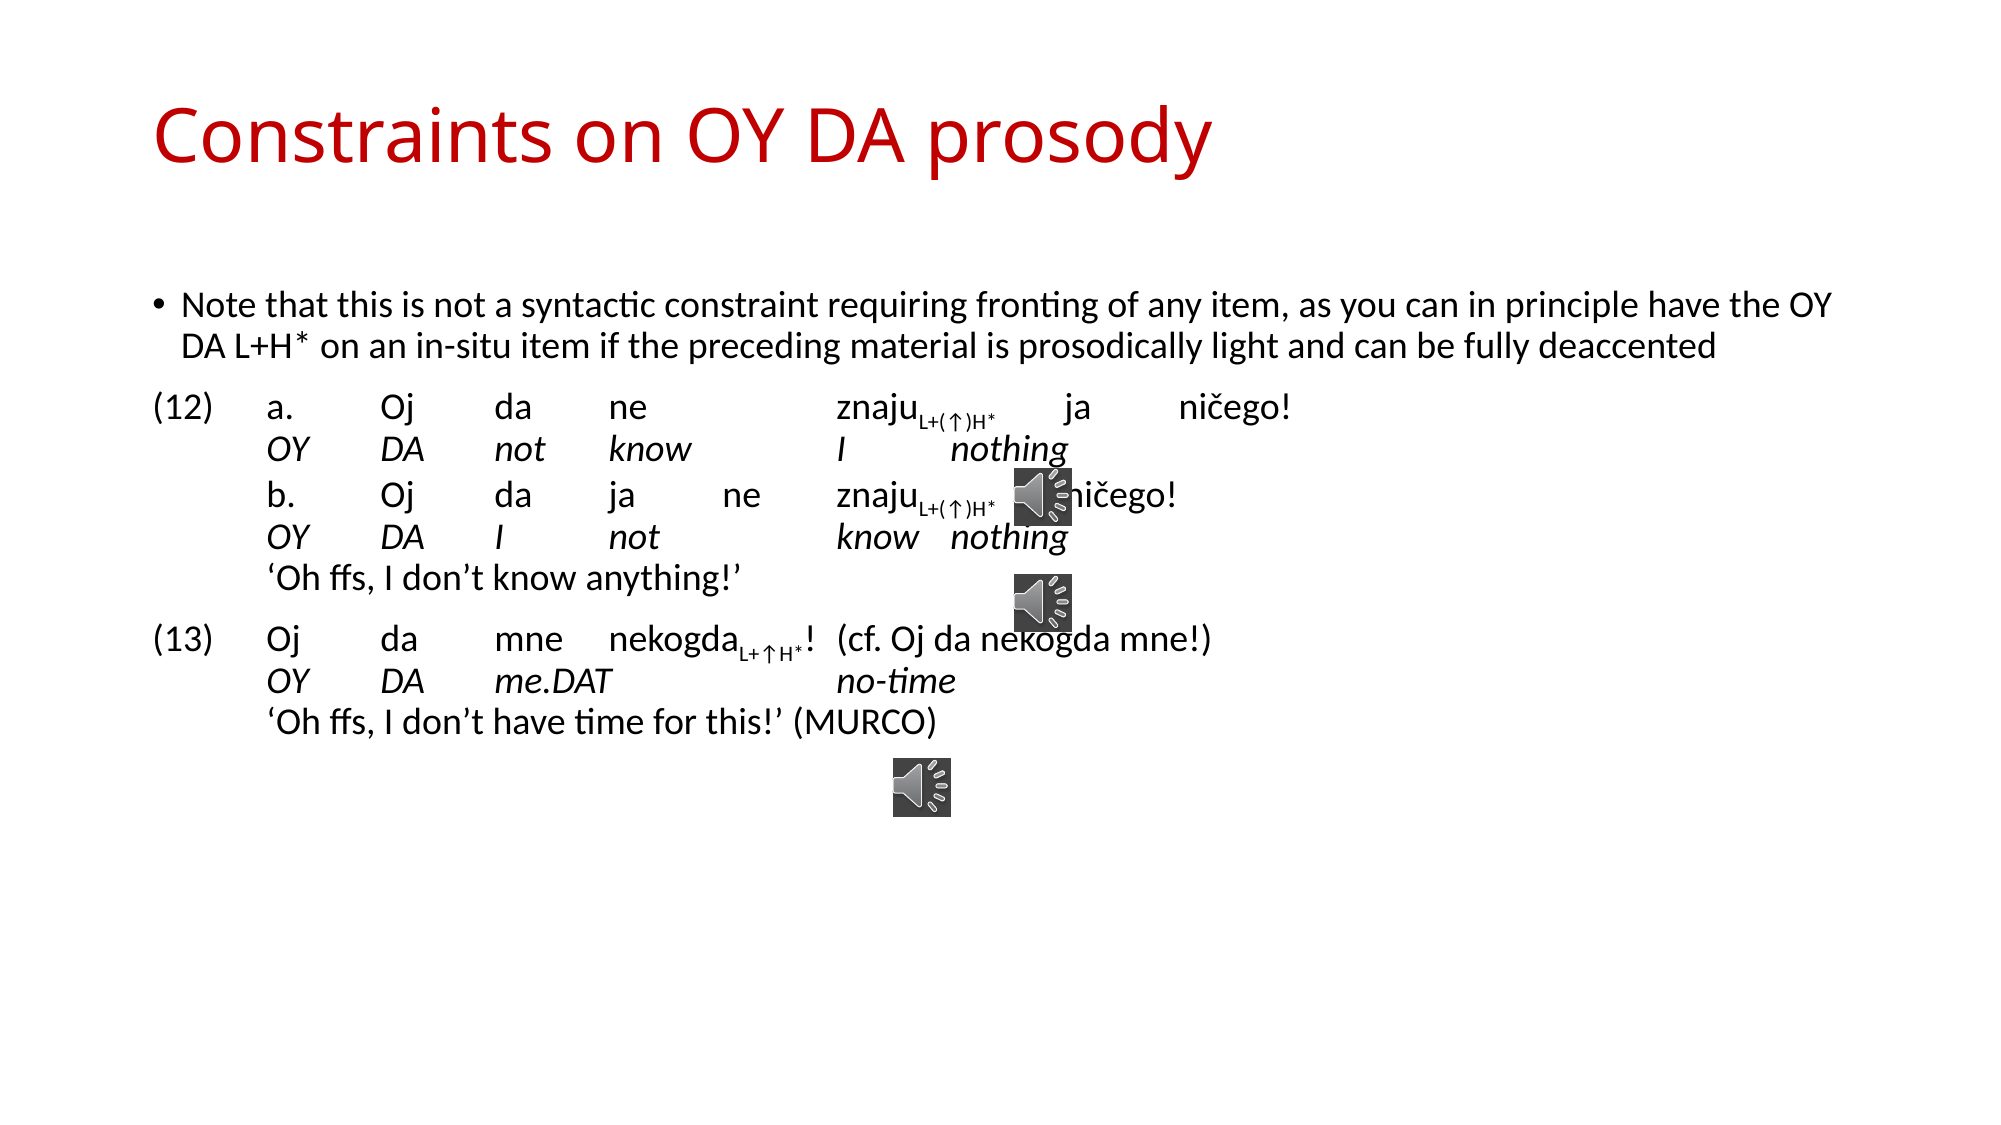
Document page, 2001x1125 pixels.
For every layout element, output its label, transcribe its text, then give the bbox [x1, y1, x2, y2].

picture [1012, 466, 1073, 527]
title Constraints on OY DA prosody [137, 0, 1863, 277]
picture [1012, 573, 1073, 634]
list Note that this is not a syntactic constraint requiring fronting of any item, as you can in principle have the OY DA L+H* on an in-situ item if the preceding material is prosodically light and can be fully deaccented (12) a. Oj da ne znajuL+(↑)H* ja ničego! OY DA not know I nothing b. Oj da ja ne znajuL+(↑)H* ničego! OY DA I not know nothing ‘Oh ffs, I don’t know anything!’ (13) Oj da mne nekogdaL+↑H*! (cf. Oj da nekogda mne!) OY DA me.DAT no-time ‘Oh ffs, I don’t have time for this!’ (MURCO) [137, 277, 1863, 1014]
picture [891, 757, 952, 818]
